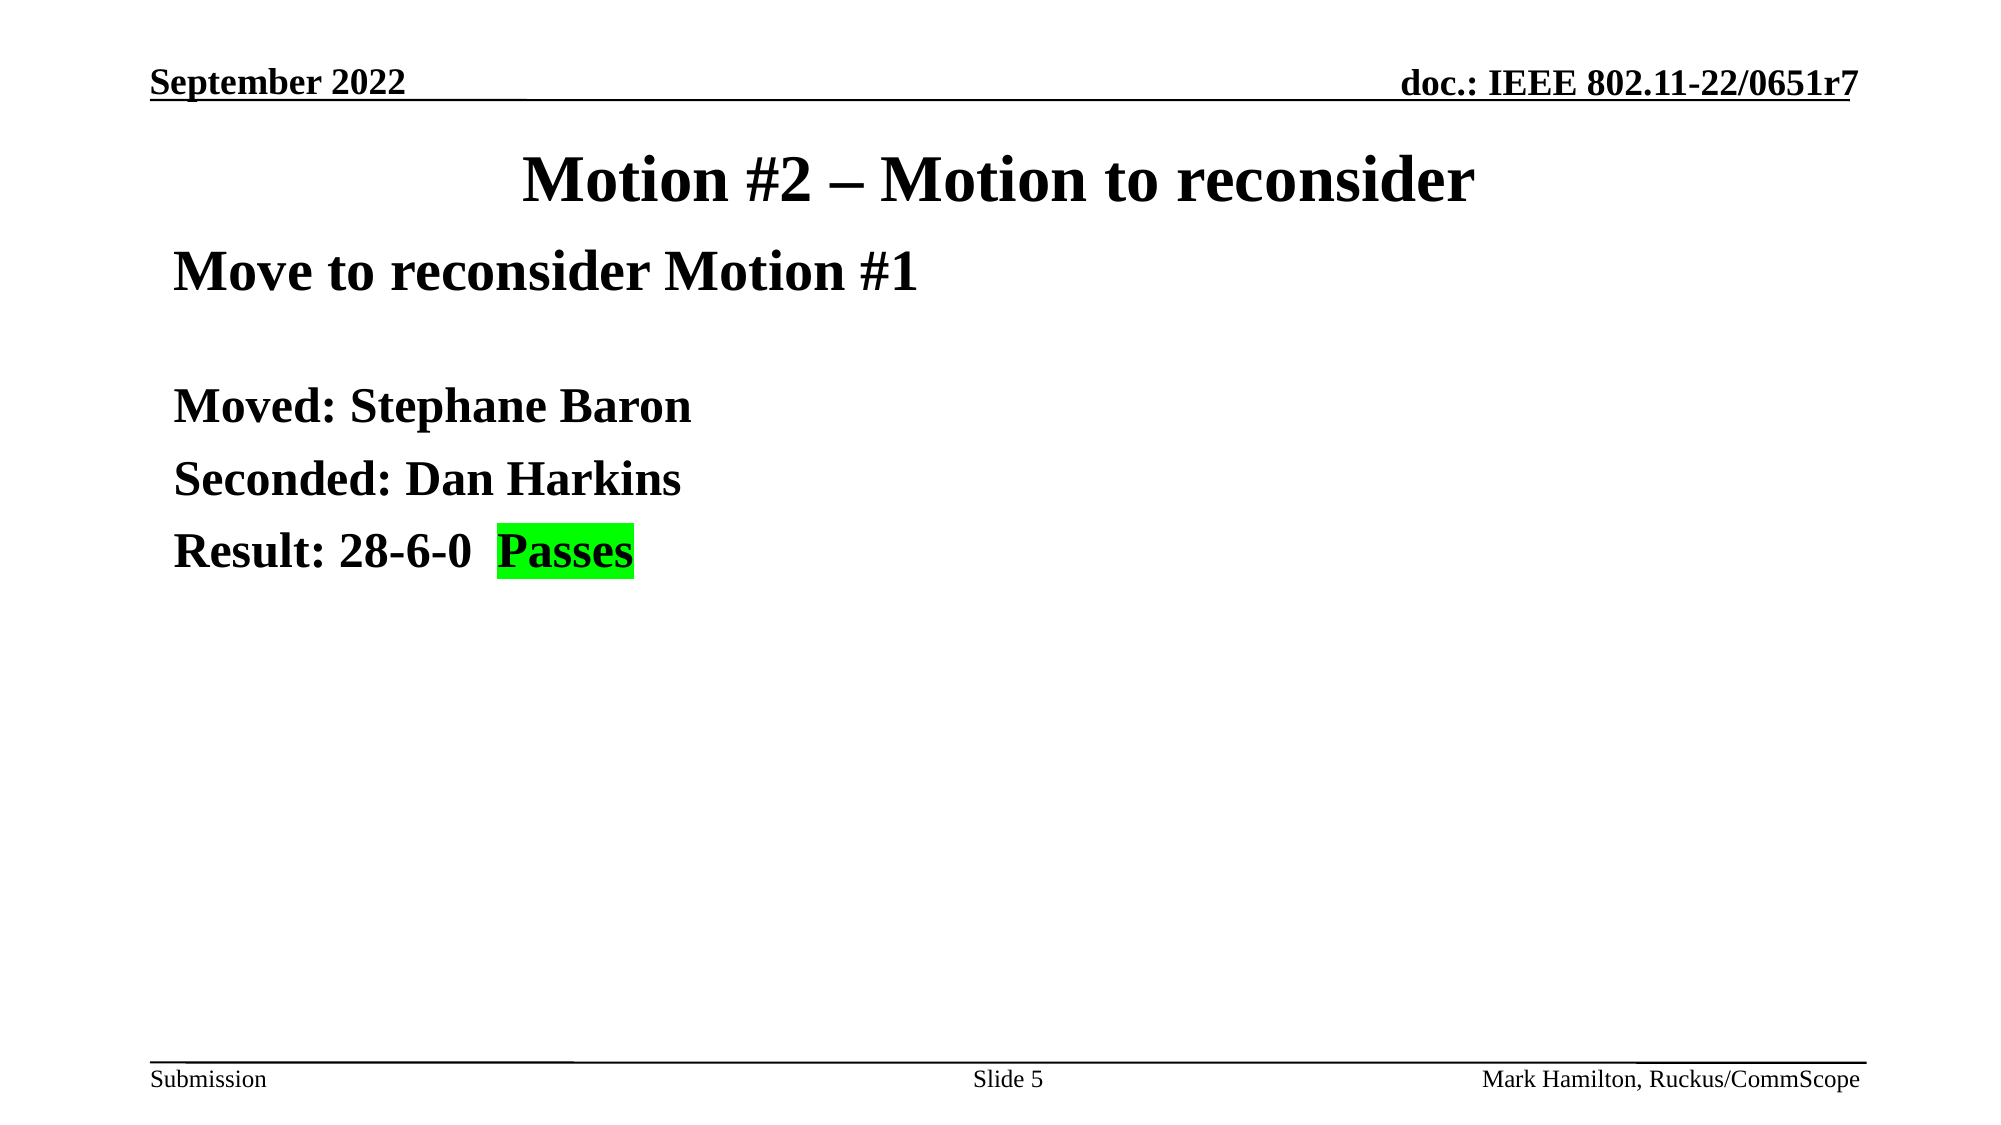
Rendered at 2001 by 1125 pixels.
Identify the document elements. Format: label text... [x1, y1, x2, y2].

list Move to reconsider Motion #1 Moved: Stephane Baron Seconded: Dan Harkins Result: 28-6-0 Passes [158, 224, 1859, 1063]
slide_number Slide 5 [950, 1061, 1067, 1123]
title Motion #2 – Motion to reconsider [149, 112, 1850, 238]
